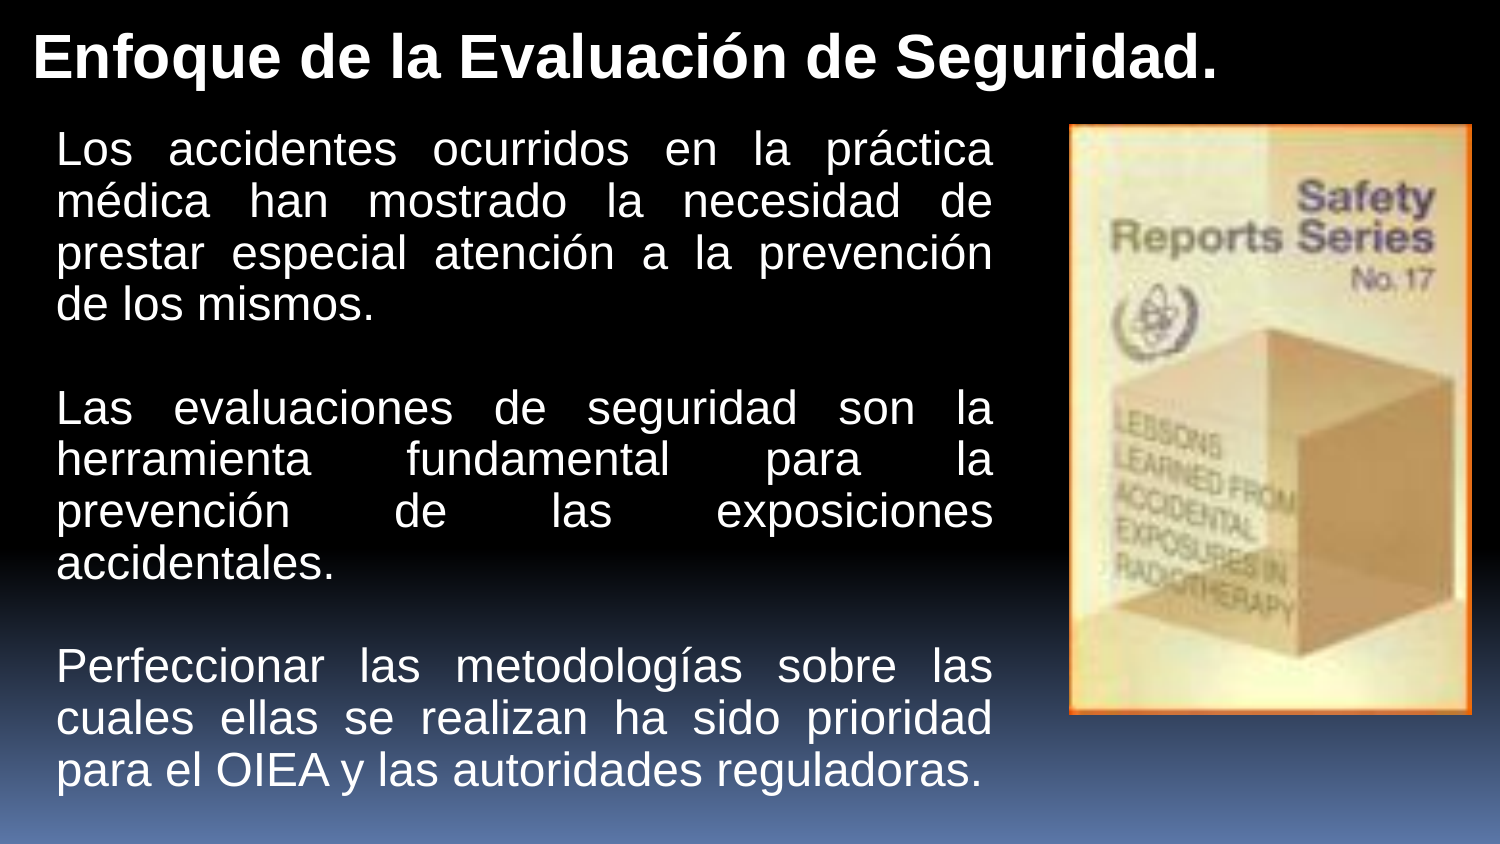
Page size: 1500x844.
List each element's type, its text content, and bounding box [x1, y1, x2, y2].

text_box Los accidentes ocurridos en la práctica médica han mostrado la necesidad de prestar especial atención a la prevención de los mismos. Las evaluaciones de seguridad son la herramienta fundamental para la prevención de las exposiciones accidentales. Perfeccionar las metodologías sobre las cuales ellas se realizan ha sido prioridad para el OIEA y las autoridades reguladoras. [41, 117, 1010, 804]
picture [1068, 124, 1473, 716]
text_box Enfoque de la Evaluación de Seguridad. [17, 8, 1388, 99]
